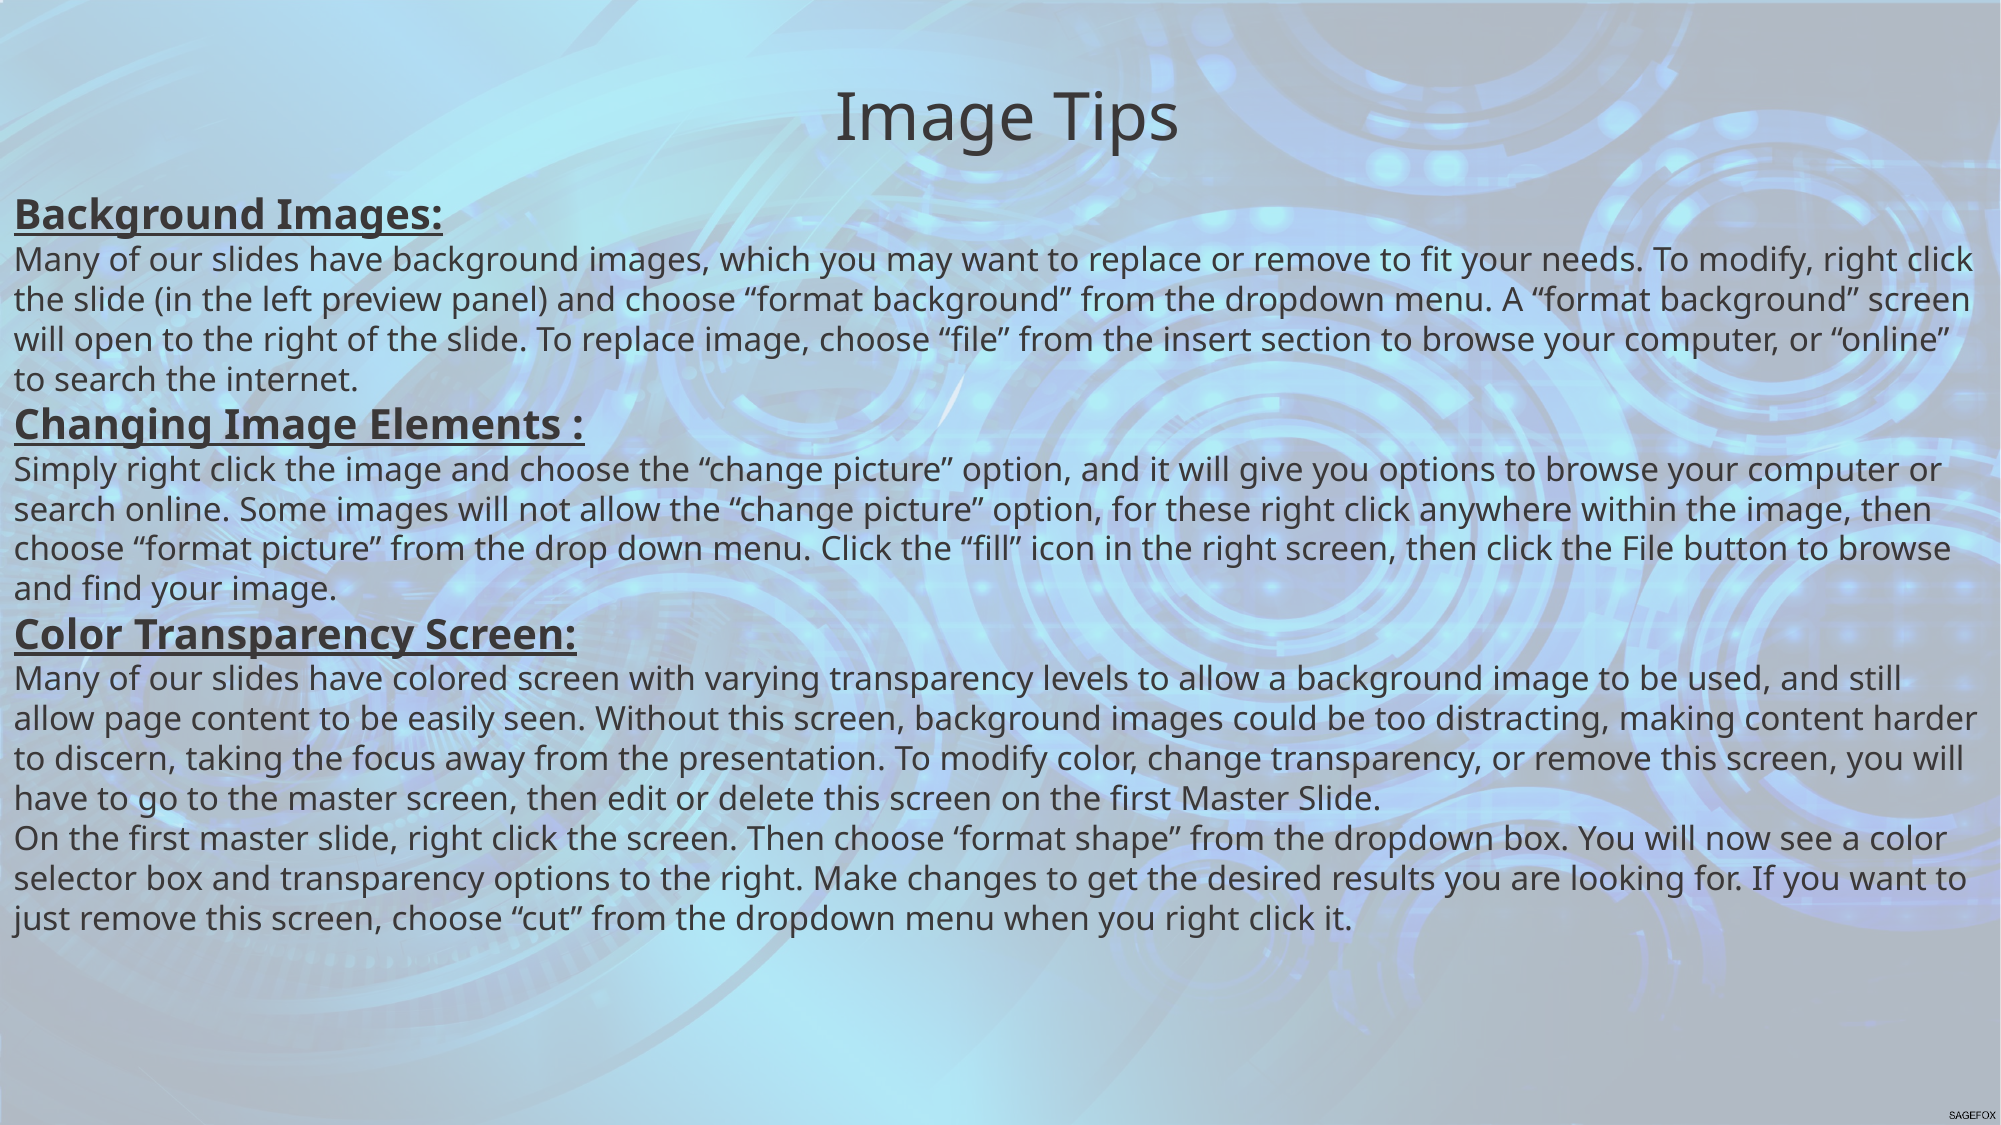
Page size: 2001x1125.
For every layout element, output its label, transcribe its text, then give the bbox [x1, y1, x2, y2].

title Image Tips [597, 59, 1420, 177]
text_box Background Images: Many of our slides have background images, which you may want to replace or remove to fit your needs. To modify, right click the slide (in the left preview panel) and choose “format background” from the dropdown menu. A “format background” screen will open to the right of the slide. To replace image, choose “file” from the insert section to browse your computer, or “online” to search the internet. Changing Image Elements : Simply right click the image and choose the “change picture” option, and it will give you options to browse your computer or search online. Some images will not allow the “change picture” option, for these right click anywhere within the image, then choose “format picture” from the drop down menu. Click the “fill” icon in the right screen, then click the File button to browse and find your image. Color Transparency Screen: Many of our slides have colored screen with varying transparency levels to allow a background image to be used, and still allow page content to be easily seen. Without this screen, background images could be too distracting, making content harder to discern, taking the focus away from the presentation. To modify color, change transparency, or remove this screen, you will have to go to the master screen, then edit or delete this screen on the first Master Slide. On the first master slide, right click the screen. Then choose ‘format shape” from the dropdown box. You will now see a color selector box and transparency options to the right. Make changes to get the desired results you are looking for. If you want to just remove this screen, choose “cut” from the dropdown menu when you right click it. [0, 0, 2000, 1125]
